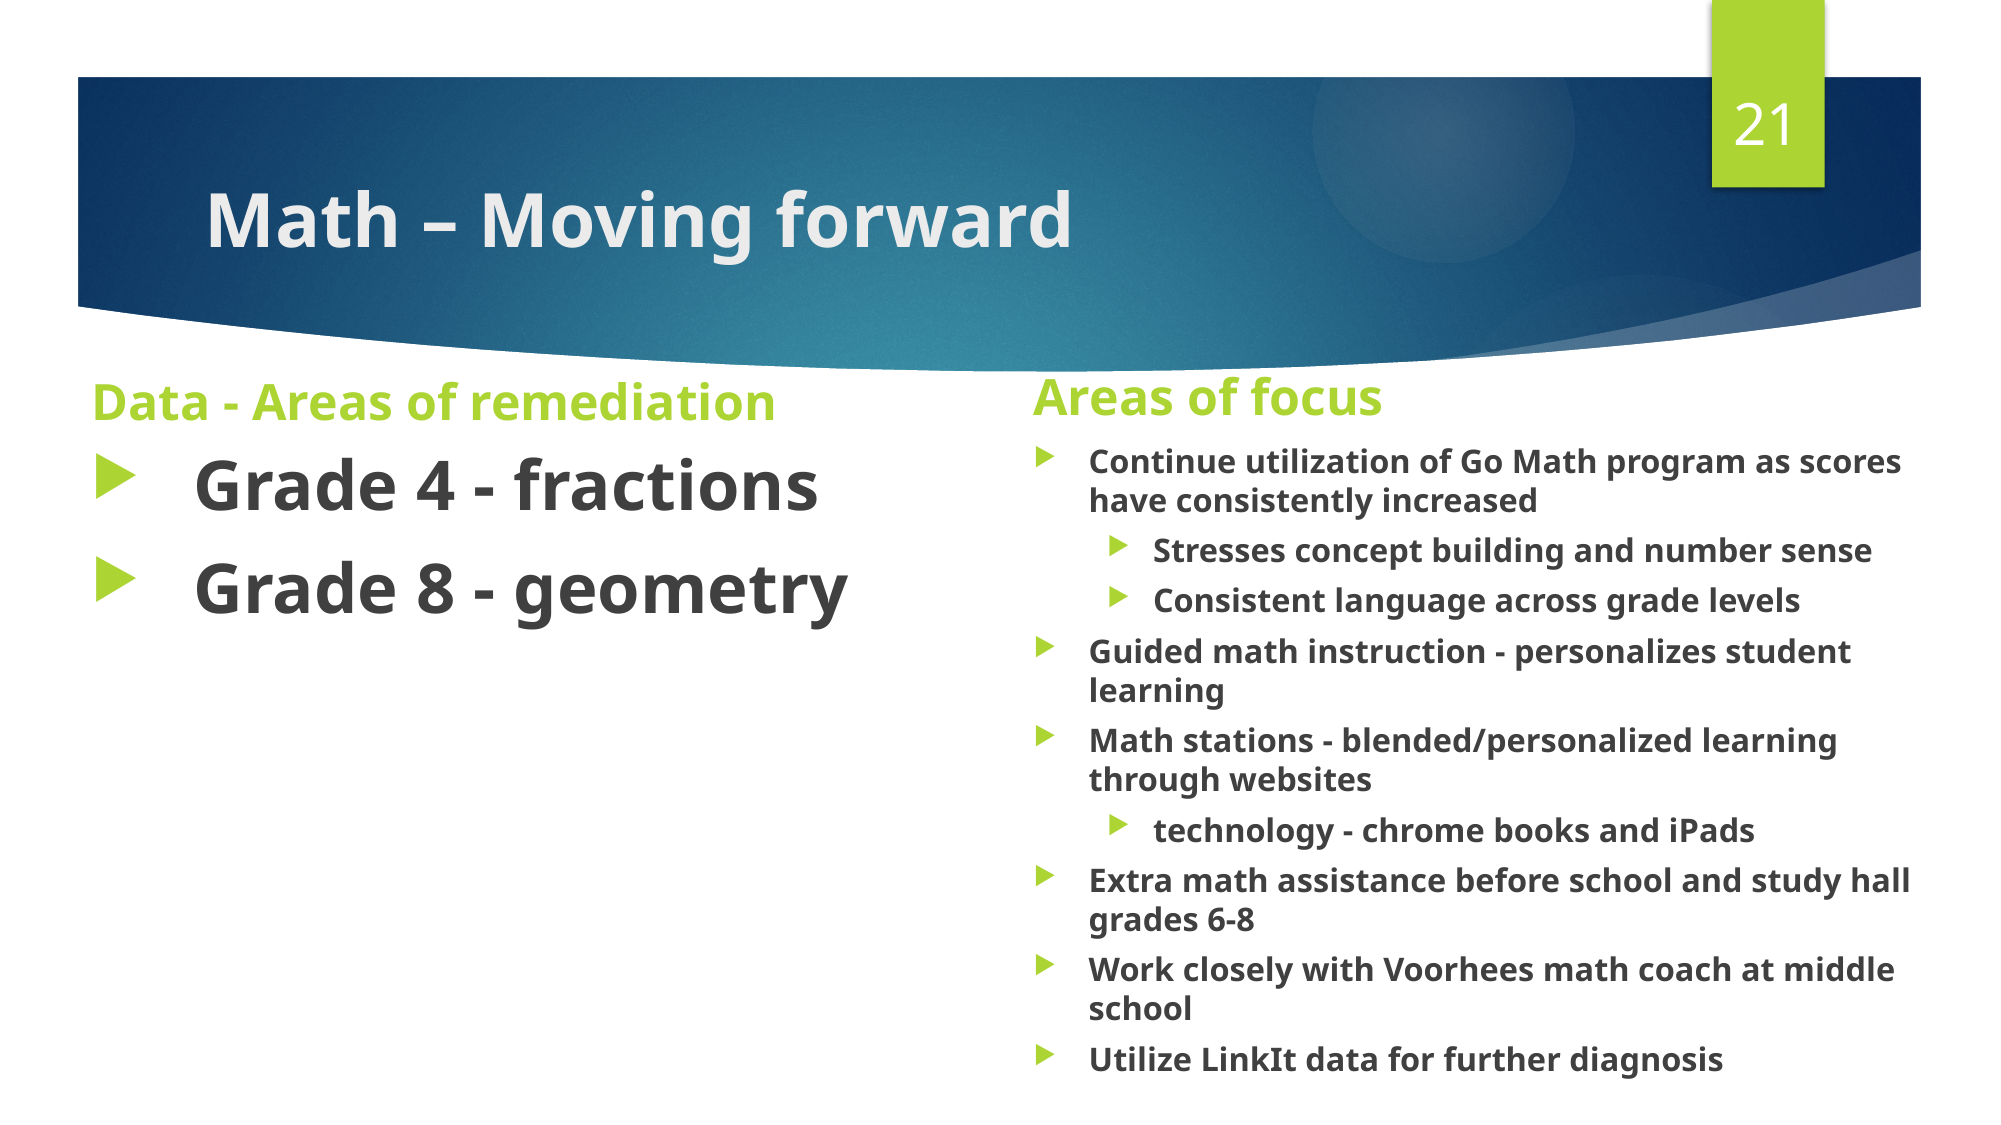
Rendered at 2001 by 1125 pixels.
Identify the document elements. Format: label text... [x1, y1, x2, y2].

list Areas of focus [1018, 338, 1810, 433]
list Data - Areas of remediation [76, 343, 868, 434]
list Grade 4 - fractions Grade 8 - geometry [76, 434, 981, 1090]
list Continue utilization of Go Math program as scores have consistently increased Stresses concept building and number sense Consistent language across grade levels Guided math instruction - personalizes student learning Math stations - blended/personalized learning through websites technology - chrome books and iPads Extra math assistance before school and study hall grades 6-8 Work closely with Voorhees math coach at middle school Utilize LinkIt data for further diagnosis [1018, 433, 1982, 1090]
slide_number 21 [1698, 48, 1836, 175]
title Math – Moving forward [189, 159, 1627, 276]
